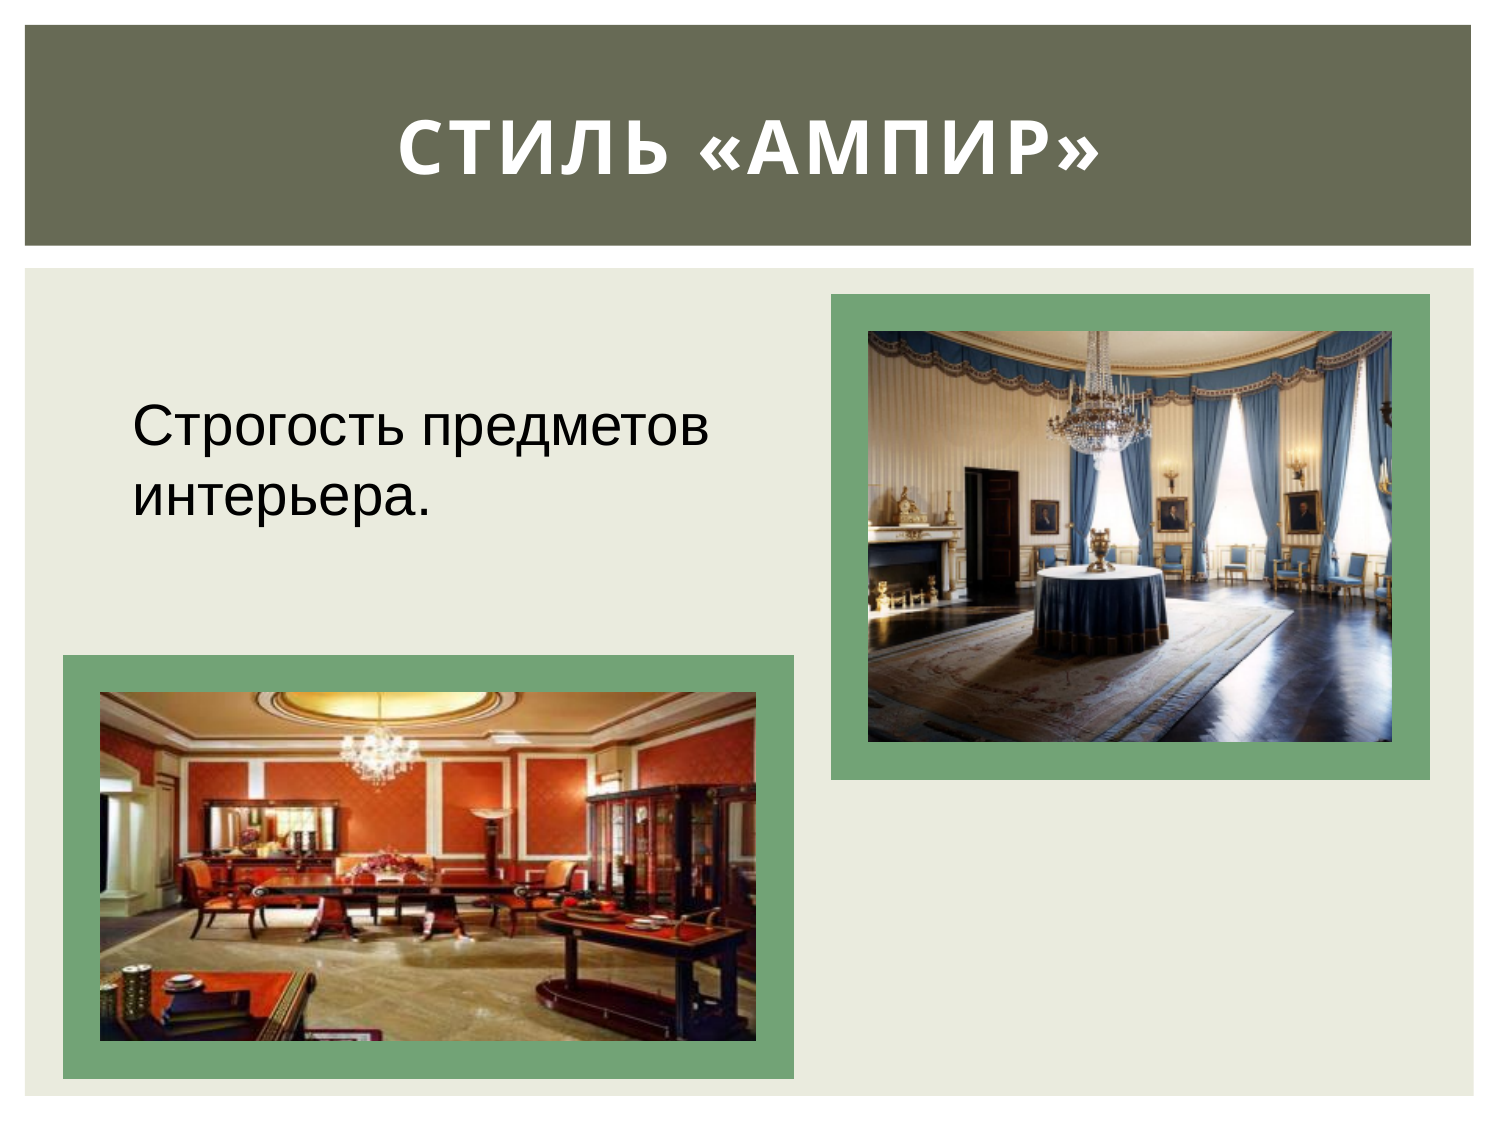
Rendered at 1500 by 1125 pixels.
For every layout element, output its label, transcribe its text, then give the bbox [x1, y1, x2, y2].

picture [100, 692, 757, 1042]
picture [867, 330, 1393, 743]
title Стиль «Ампир» [62, 58, 1438, 232]
text_box Строгость предметов интерьера. [118, 380, 863, 535]
